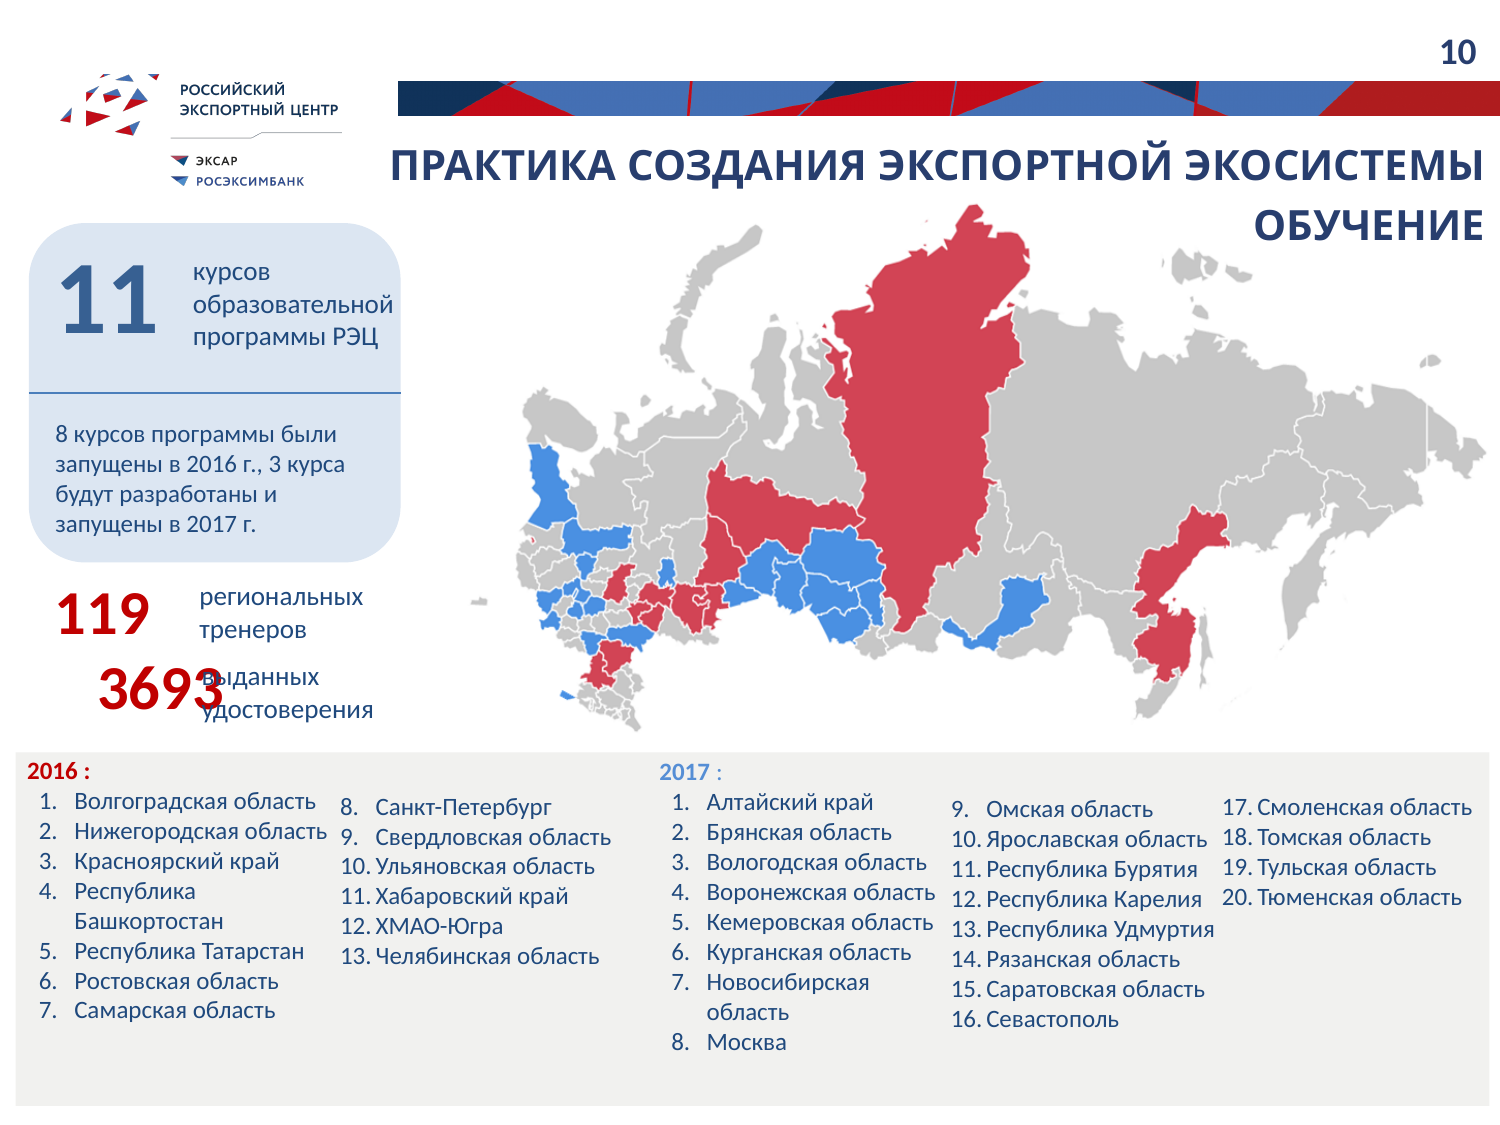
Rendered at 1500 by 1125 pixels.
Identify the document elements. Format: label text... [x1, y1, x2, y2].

picture [381, 198, 1500, 739]
text_box Омская область Ярославская область Республика Бурятия Республика Карелия Республика Удмуртия Рязанская область Саратовская область Севастополь [932, 789, 1232, 1036]
text_box выданных удостоверения [195, 655, 376, 727]
text_box практика создания экспортной экосистемы обучение [338, 121, 1500, 229]
picture [398, 81, 1500, 116]
text_box Санкт-Петербург Свердловская область Ульяновская область Хабаровский край ХМАО-Югра Челябинская область [322, 786, 642, 973]
text_box 8 курсов программы были запущены в 2016 г., 3 курса будут разработаны и запущены в 2017 г. [49, 414, 376, 541]
text_box [26, 220, 376, 565]
text_box 119 3693 [48, 568, 328, 725]
picture [60, 74, 342, 186]
text_box 2017 : Алтайский край Брянская область Вологодская область Воронежская область Кемеровская область Курганская область Новосибирская область Москва [653, 752, 944, 1058]
text_box курсов образовательной программы РЭЦ [186, 250, 376, 355]
text_box Смоленская область Томская область Тульская область Тюменская область [1203, 787, 1500, 914]
text_box 2016 : Волгоградская область Нижегородская область Красноярский край Республика Башкортостан Республика Татарстан Ростовская область Самарская область [20, 751, 354, 1053]
text_box региональных тренеров [192, 575, 376, 647]
text_box 10 [1423, 19, 1492, 80]
text_box 11 [47, 226, 174, 358]
text_box [13, 750, 1492, 1108]
